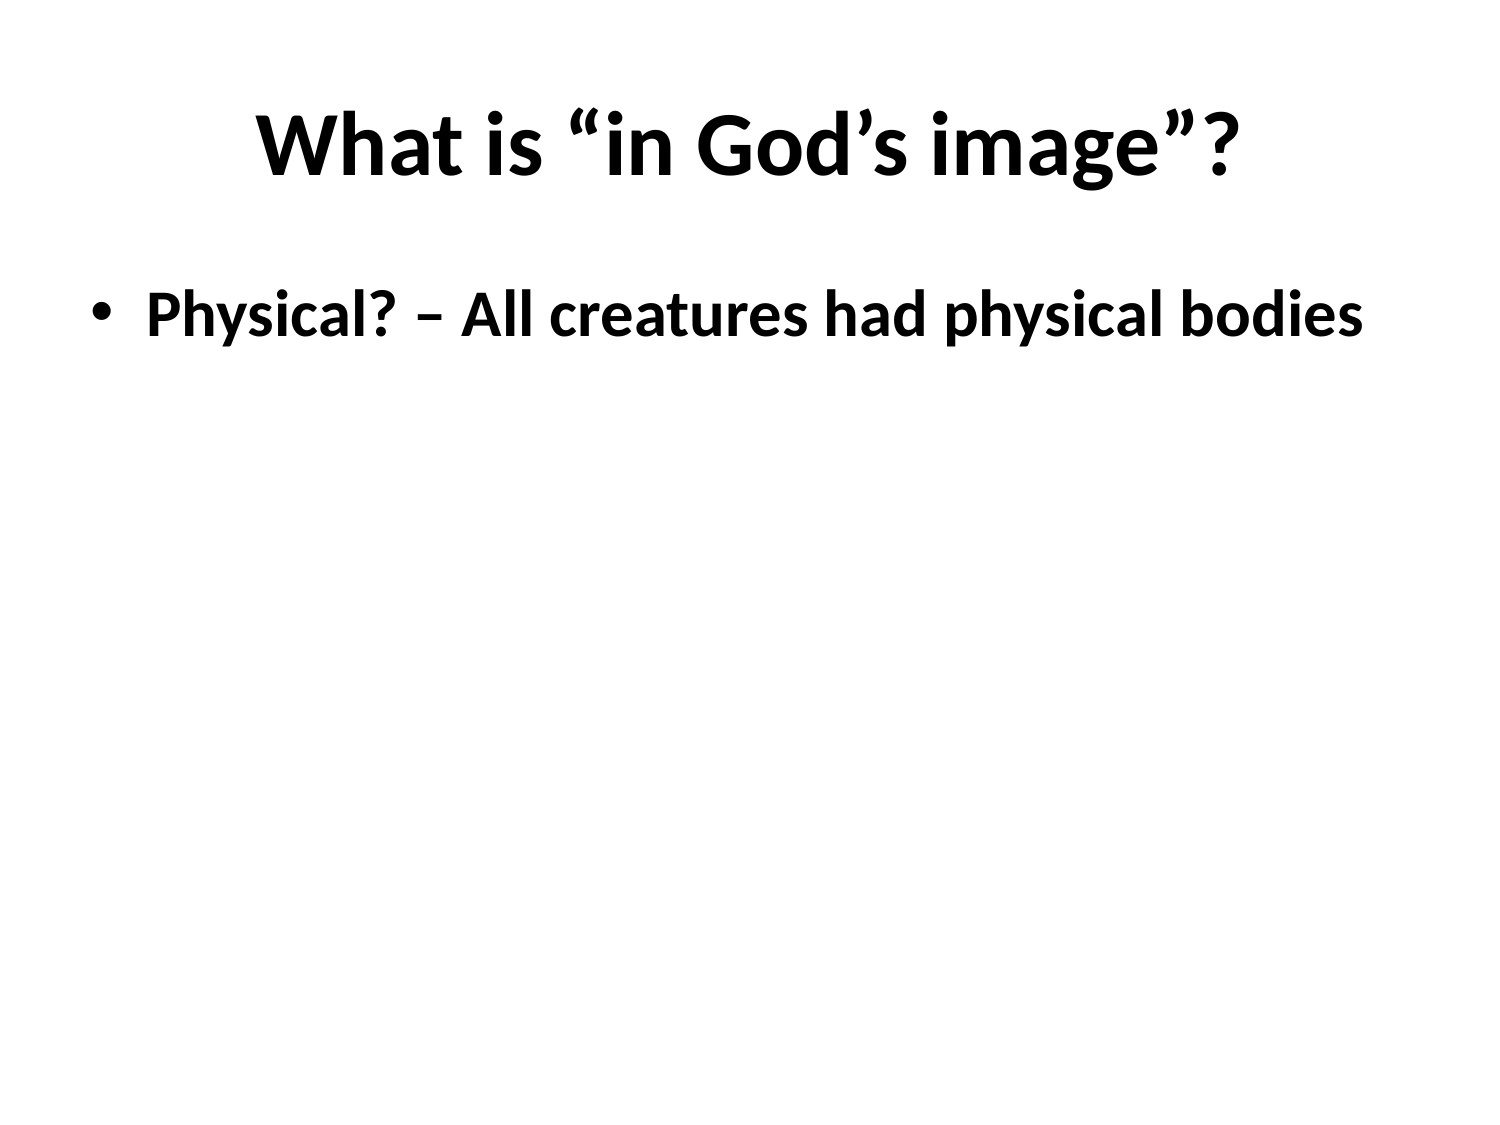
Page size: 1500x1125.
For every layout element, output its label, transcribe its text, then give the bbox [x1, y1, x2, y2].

list Physical? – All creatures had physical bodies [75, 262, 1425, 1100]
title What is “in God’s image”? [75, 45, 1425, 233]
